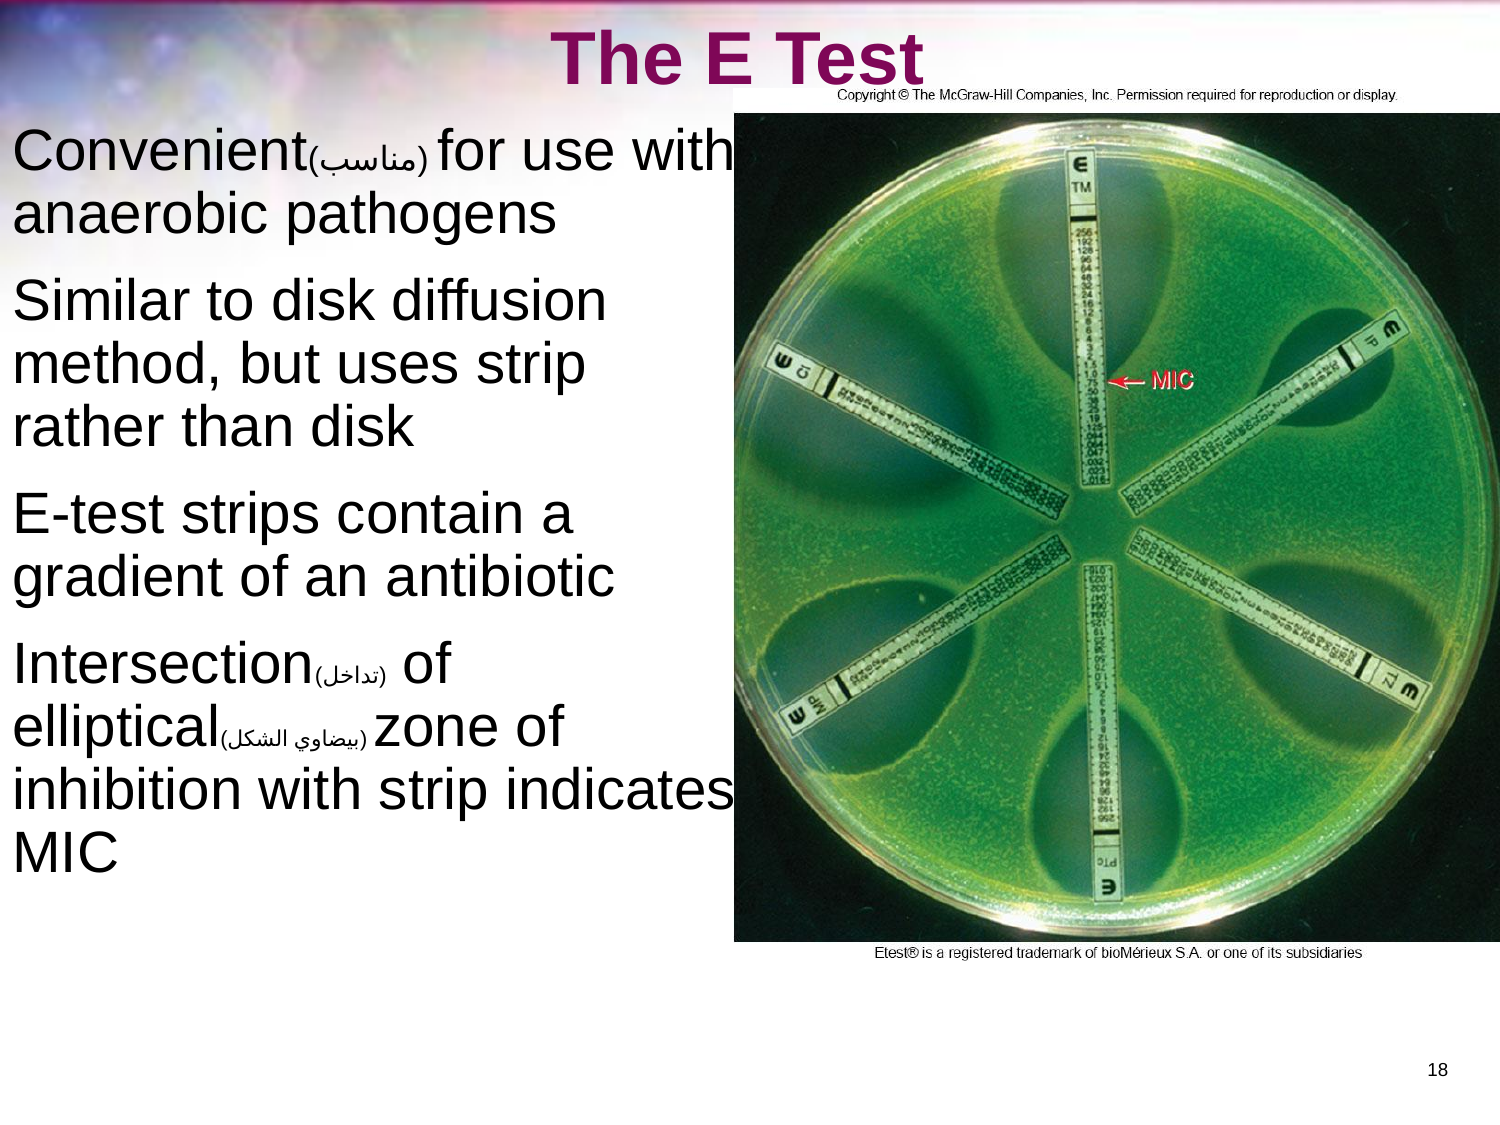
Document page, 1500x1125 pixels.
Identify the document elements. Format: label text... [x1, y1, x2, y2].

list Convenient(مناسب) for use with anaerobic pathogens Similar to disk diffusion method, but uses strip rather than disk E-test strips contain a gradient of an antibiotic Intersection(تداخل) of elliptical(بيضاوي الشكل) zone of inhibition with strip indicates MIC [0, 112, 763, 1088]
title The E Test [125, 1, 1350, 112]
slide_number ‹#› [1412, 1050, 1500, 1100]
picture [0, 0, 1500, 962]
